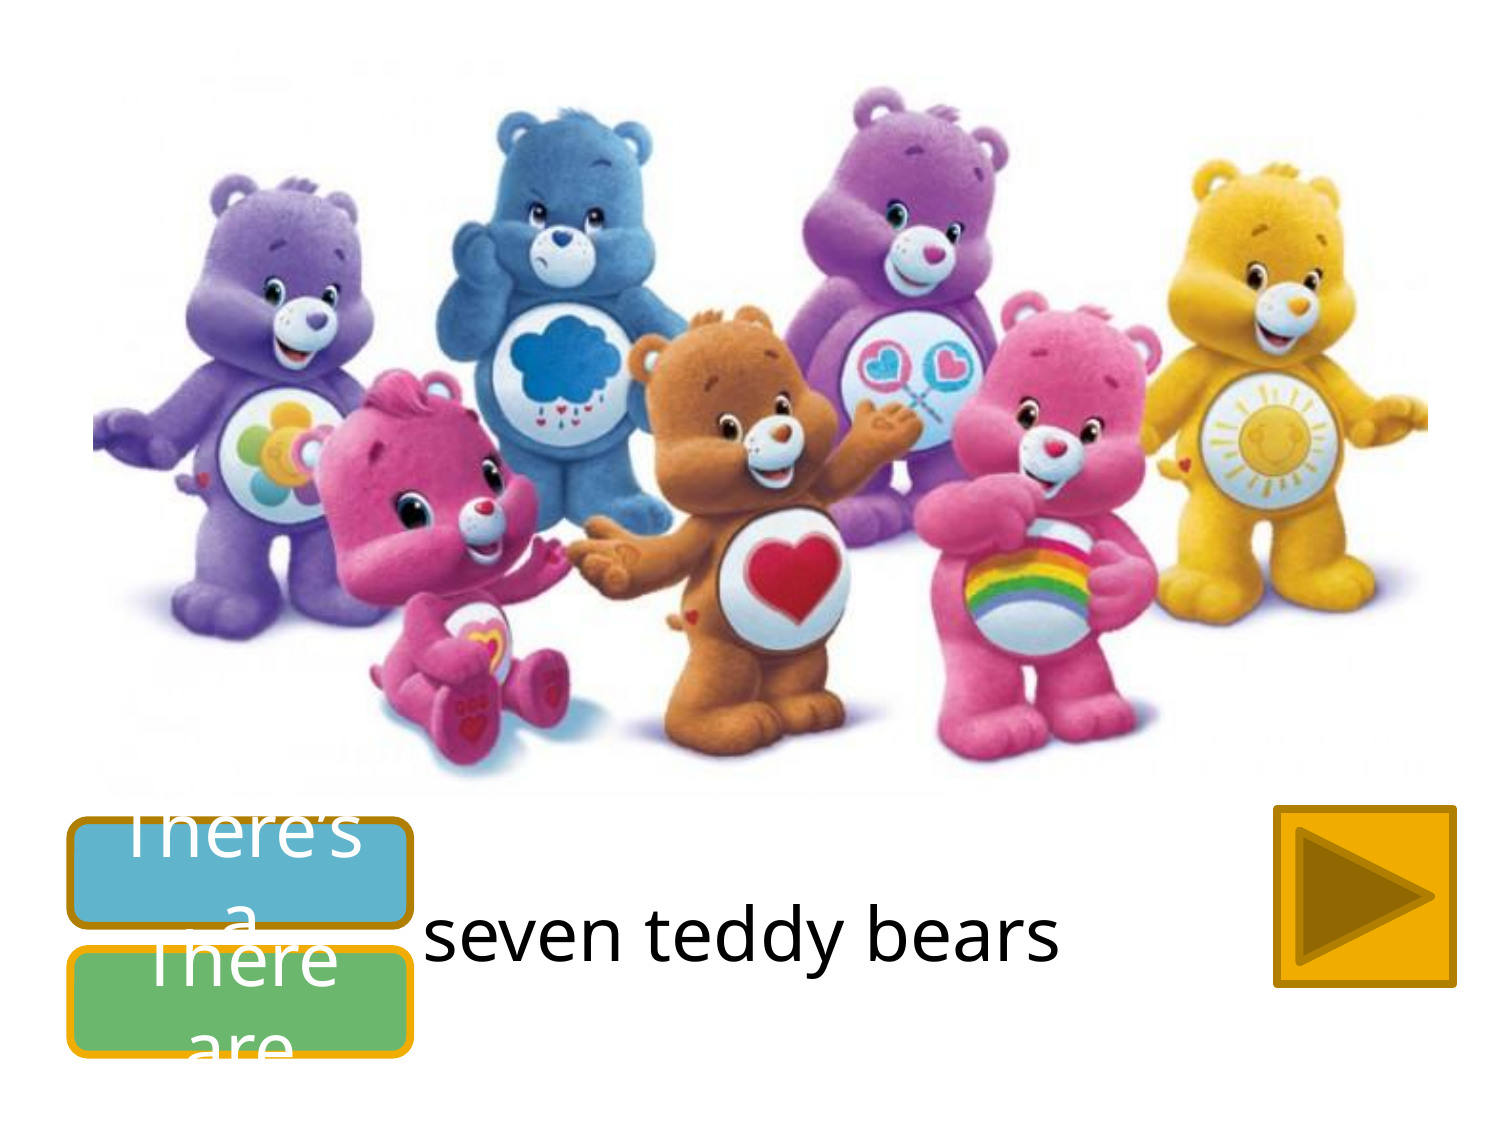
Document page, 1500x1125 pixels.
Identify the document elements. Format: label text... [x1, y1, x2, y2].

text_box seven teddy bears [407, 878, 1077, 984]
text_box There are [66, 945, 415, 1059]
text_box [1273, 805, 1457, 988]
text_box There’s a [66, 816, 415, 930]
picture [93, 46, 1428, 797]
